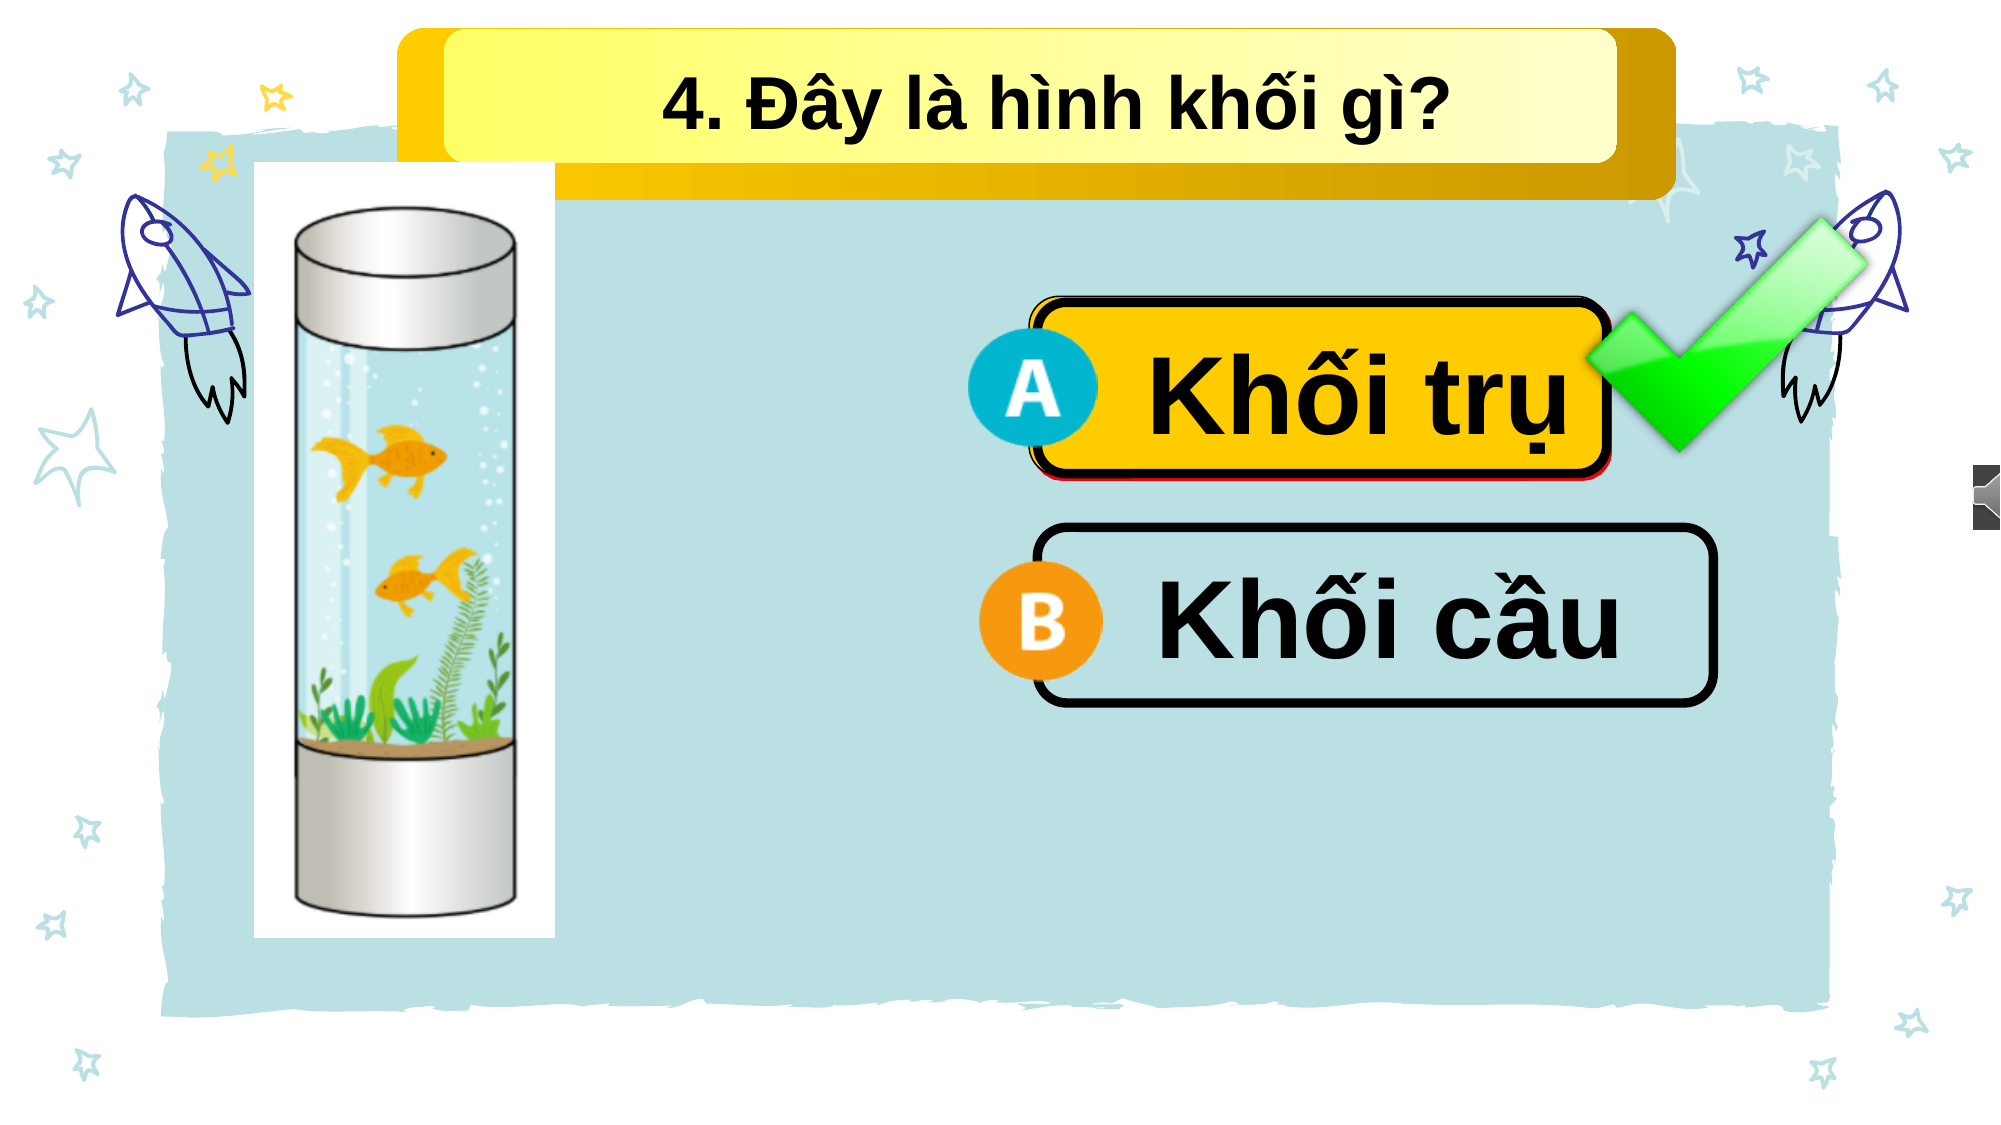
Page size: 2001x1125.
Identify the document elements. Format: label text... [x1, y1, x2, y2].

picture [253, 162, 555, 939]
picture [979, 560, 1104, 682]
text_box [1038, 302, 1567, 325]
picture [967, 326, 1098, 449]
text_box [1031, 456, 1586, 476]
text_box [1037, 527, 1714, 703]
picture [1971, 464, 2000, 532]
text_box Khối cầu [1102, 537, 1677, 692]
text_box [1029, 296, 1567, 325]
text_box [1039, 456, 1573, 474]
text_box Khối trụ [1087, 313, 1567, 468]
picture [1572, 204, 1881, 466]
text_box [396, 27, 1677, 201]
